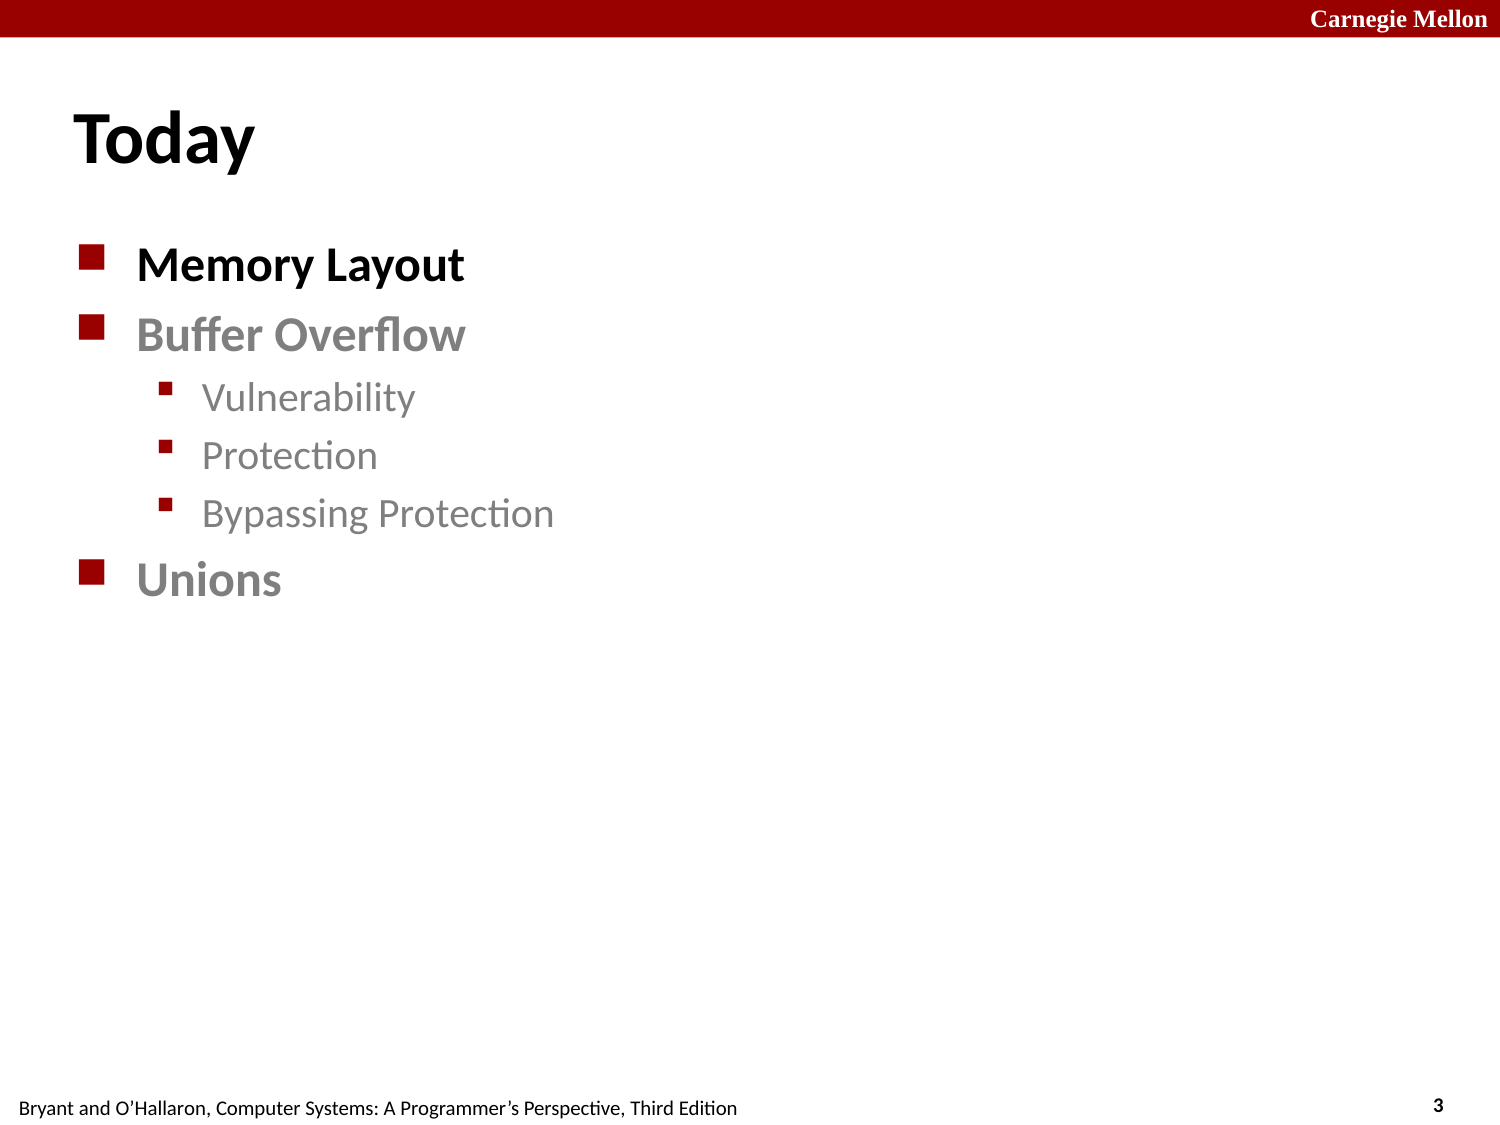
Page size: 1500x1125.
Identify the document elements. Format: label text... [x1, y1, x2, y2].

title Today [58, 71, 1305, 197]
list Memory Layout Buffer Overflow Vulnerability Protection Bypassing Protection Unions [64, 223, 1361, 1040]
